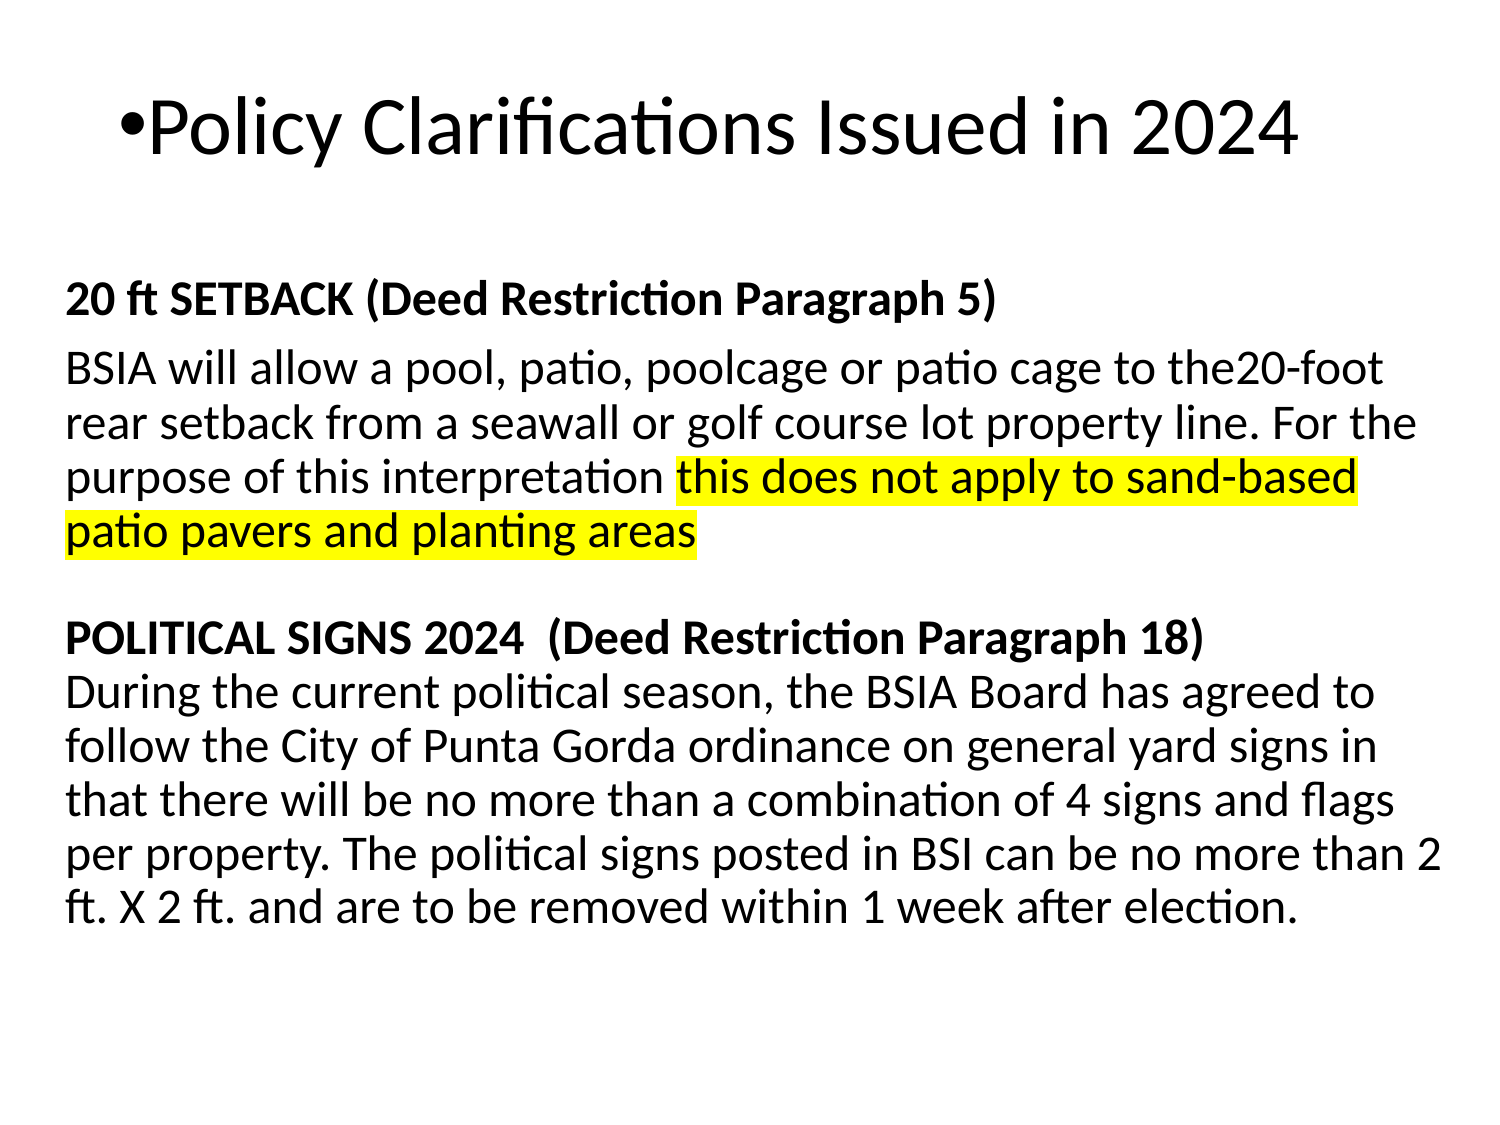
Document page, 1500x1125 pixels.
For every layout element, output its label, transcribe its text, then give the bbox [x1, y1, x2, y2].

text_box 20 ft SETBACK (Deed Restriction Paragraph 5) BSIA will allow a pool, patio, poolcage or patio cage to the20-foot rear setback from a seawall or golf course lot property line. For the purpose of this interpretation this does not apply to sand-based patio pavers and planting areas POLITICAL SIGNS 2024 (Deed Restriction Paragraph 18) During the current political season, the BSIA Board has agreed to follow the City of Punta Gorda ordinance on general yard signs in that there will be no more than a combination of 4 signs and flags per property. The political signs posted in BSI can be no more than 2 ft. X 2 ft. and are to be removed within 1 week after election. [49, 264, 1488, 1039]
list Policy Clarifications Issued in 2024 [103, 75, 1488, 264]
